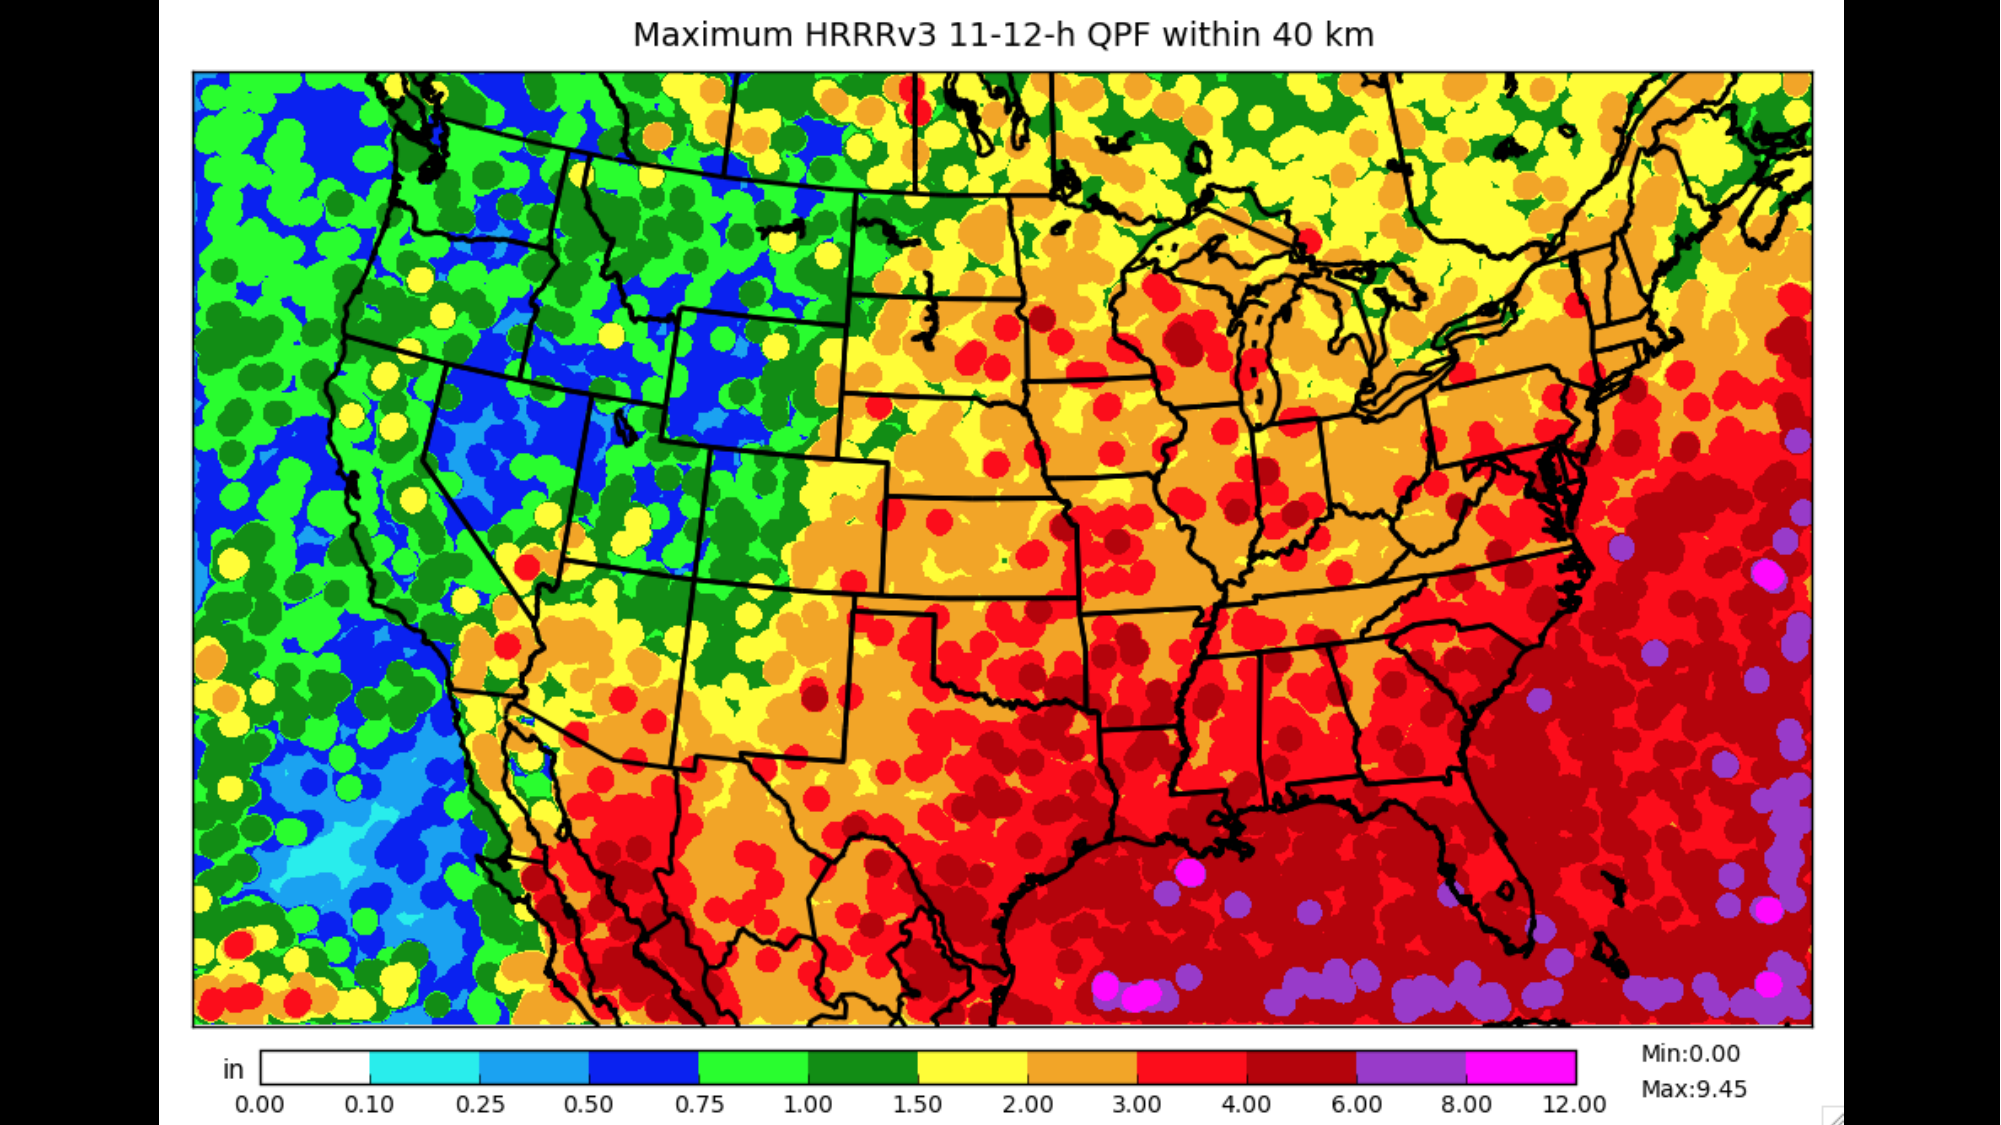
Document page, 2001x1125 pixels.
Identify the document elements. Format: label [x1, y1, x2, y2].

picture [159, 0, 1844, 1125]
